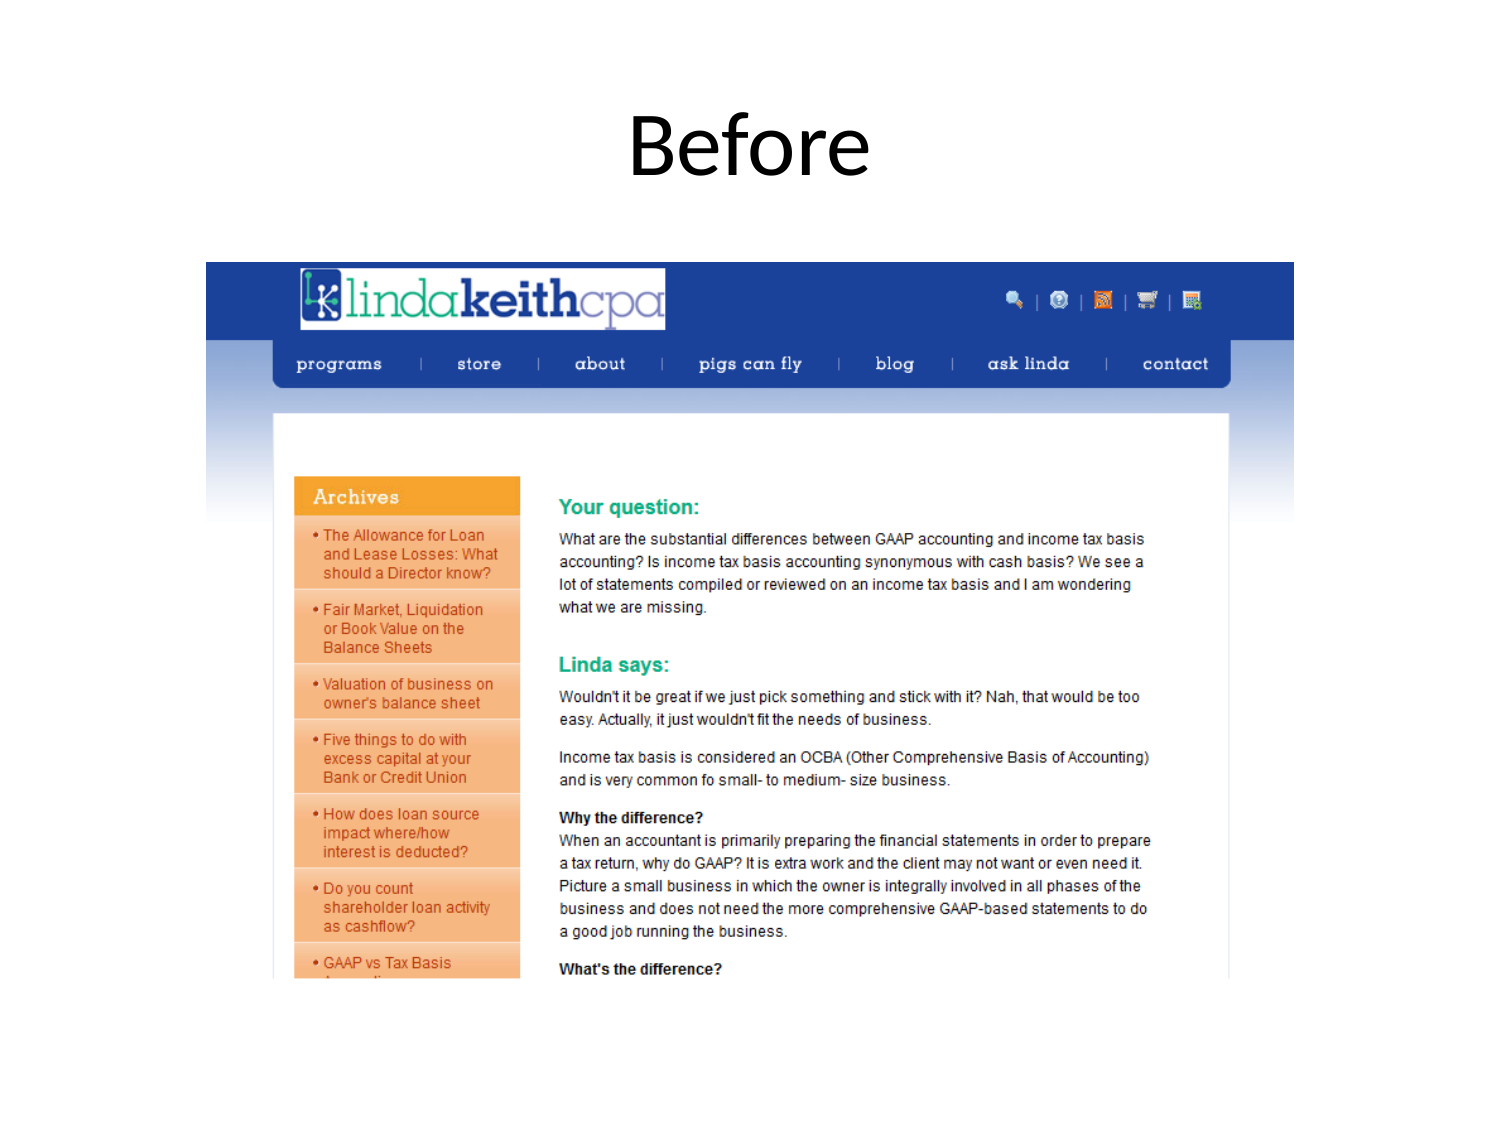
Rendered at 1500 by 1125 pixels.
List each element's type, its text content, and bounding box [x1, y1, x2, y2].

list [206, 262, 1294, 1006]
title Before [75, 45, 1425, 233]
